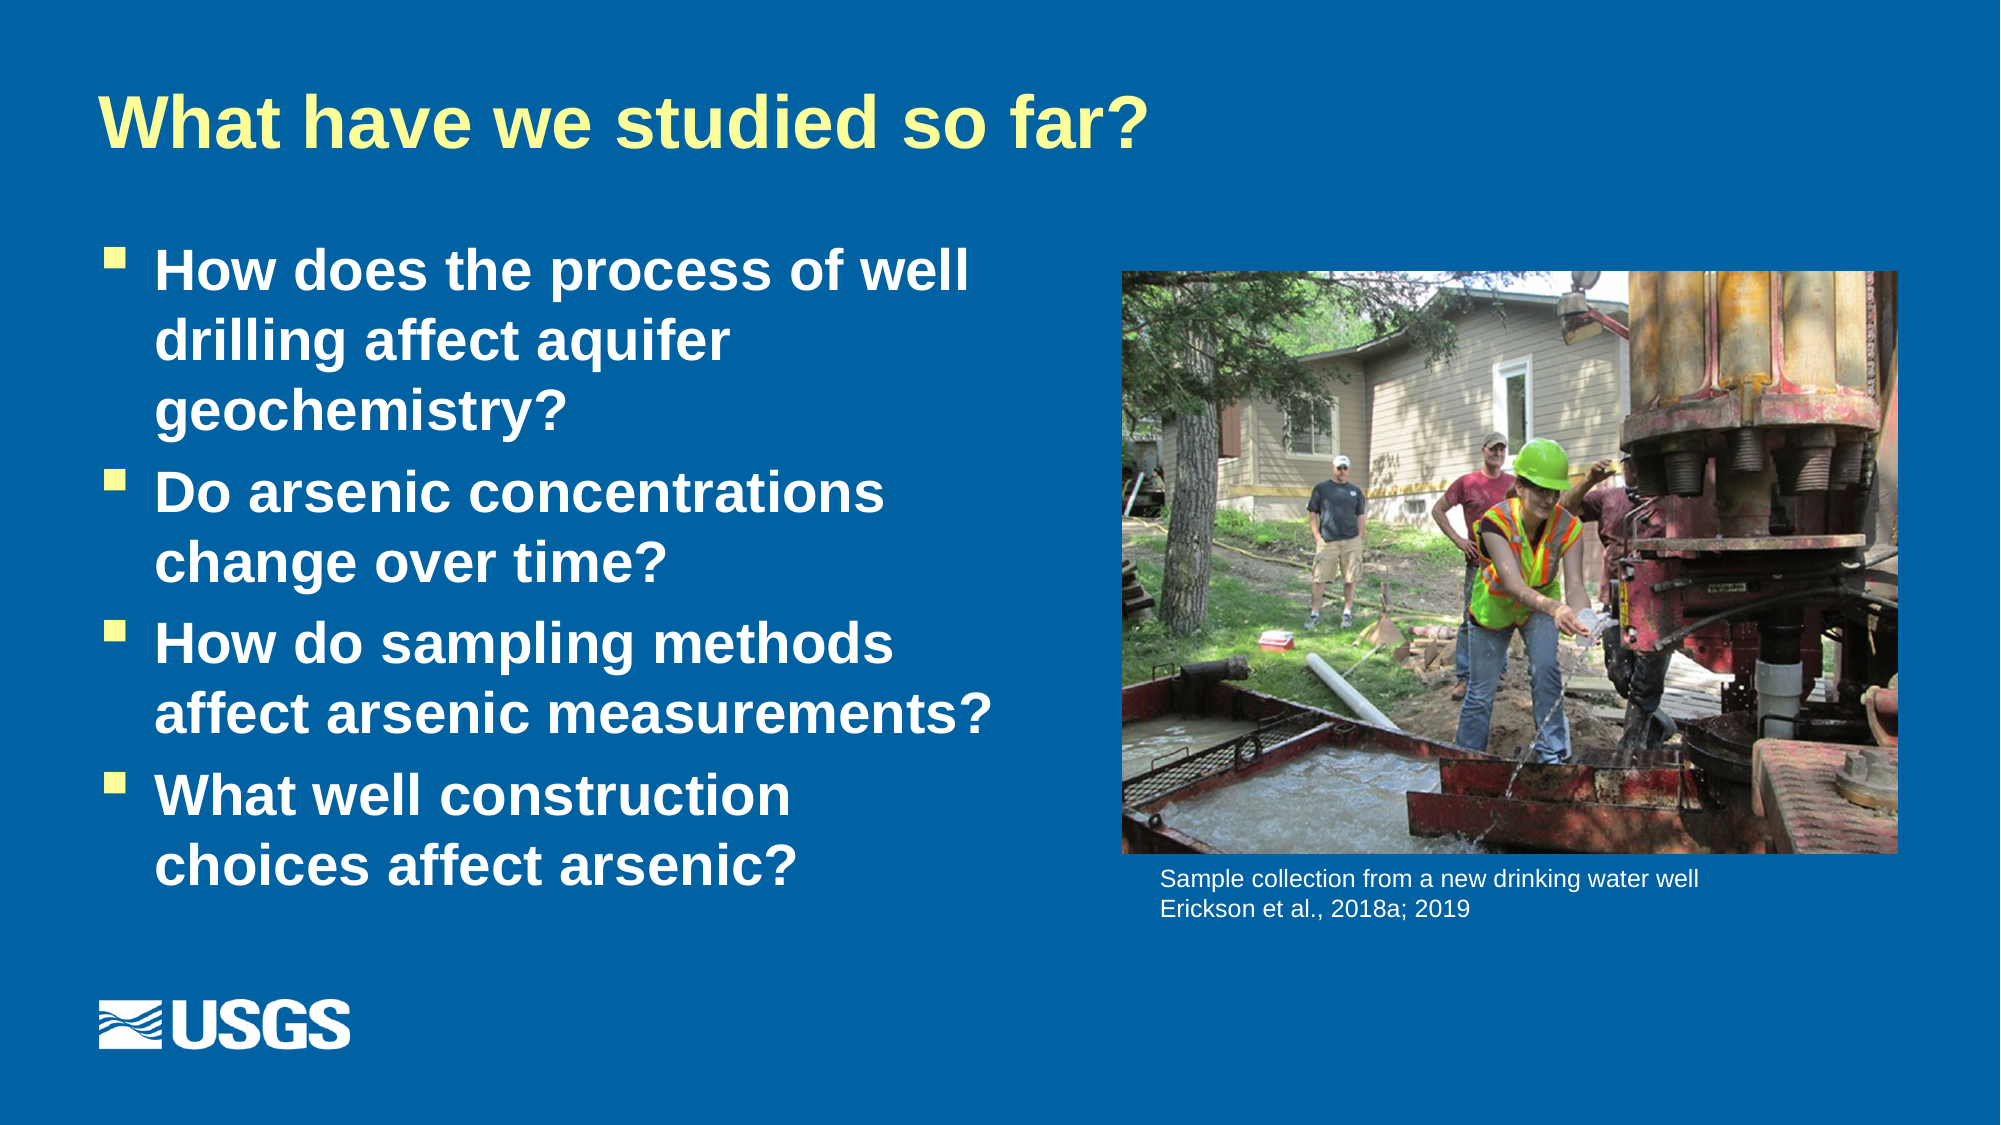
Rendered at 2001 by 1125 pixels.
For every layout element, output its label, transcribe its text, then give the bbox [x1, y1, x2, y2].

list How does the process of well drilling affect aquifer geochemistry? Do arsenic concentrations change over time? How do sampling methods affect arsenic measurements? What well construction choices affect arsenic? [83, 224, 1025, 963]
text_box Sample collection from a new drinking water well Erickson et al., 2018a; 2019 [1144, 862, 1824, 930]
title What have we studied so far? [83, 24, 1900, 213]
picture [1122, 271, 1899, 854]
